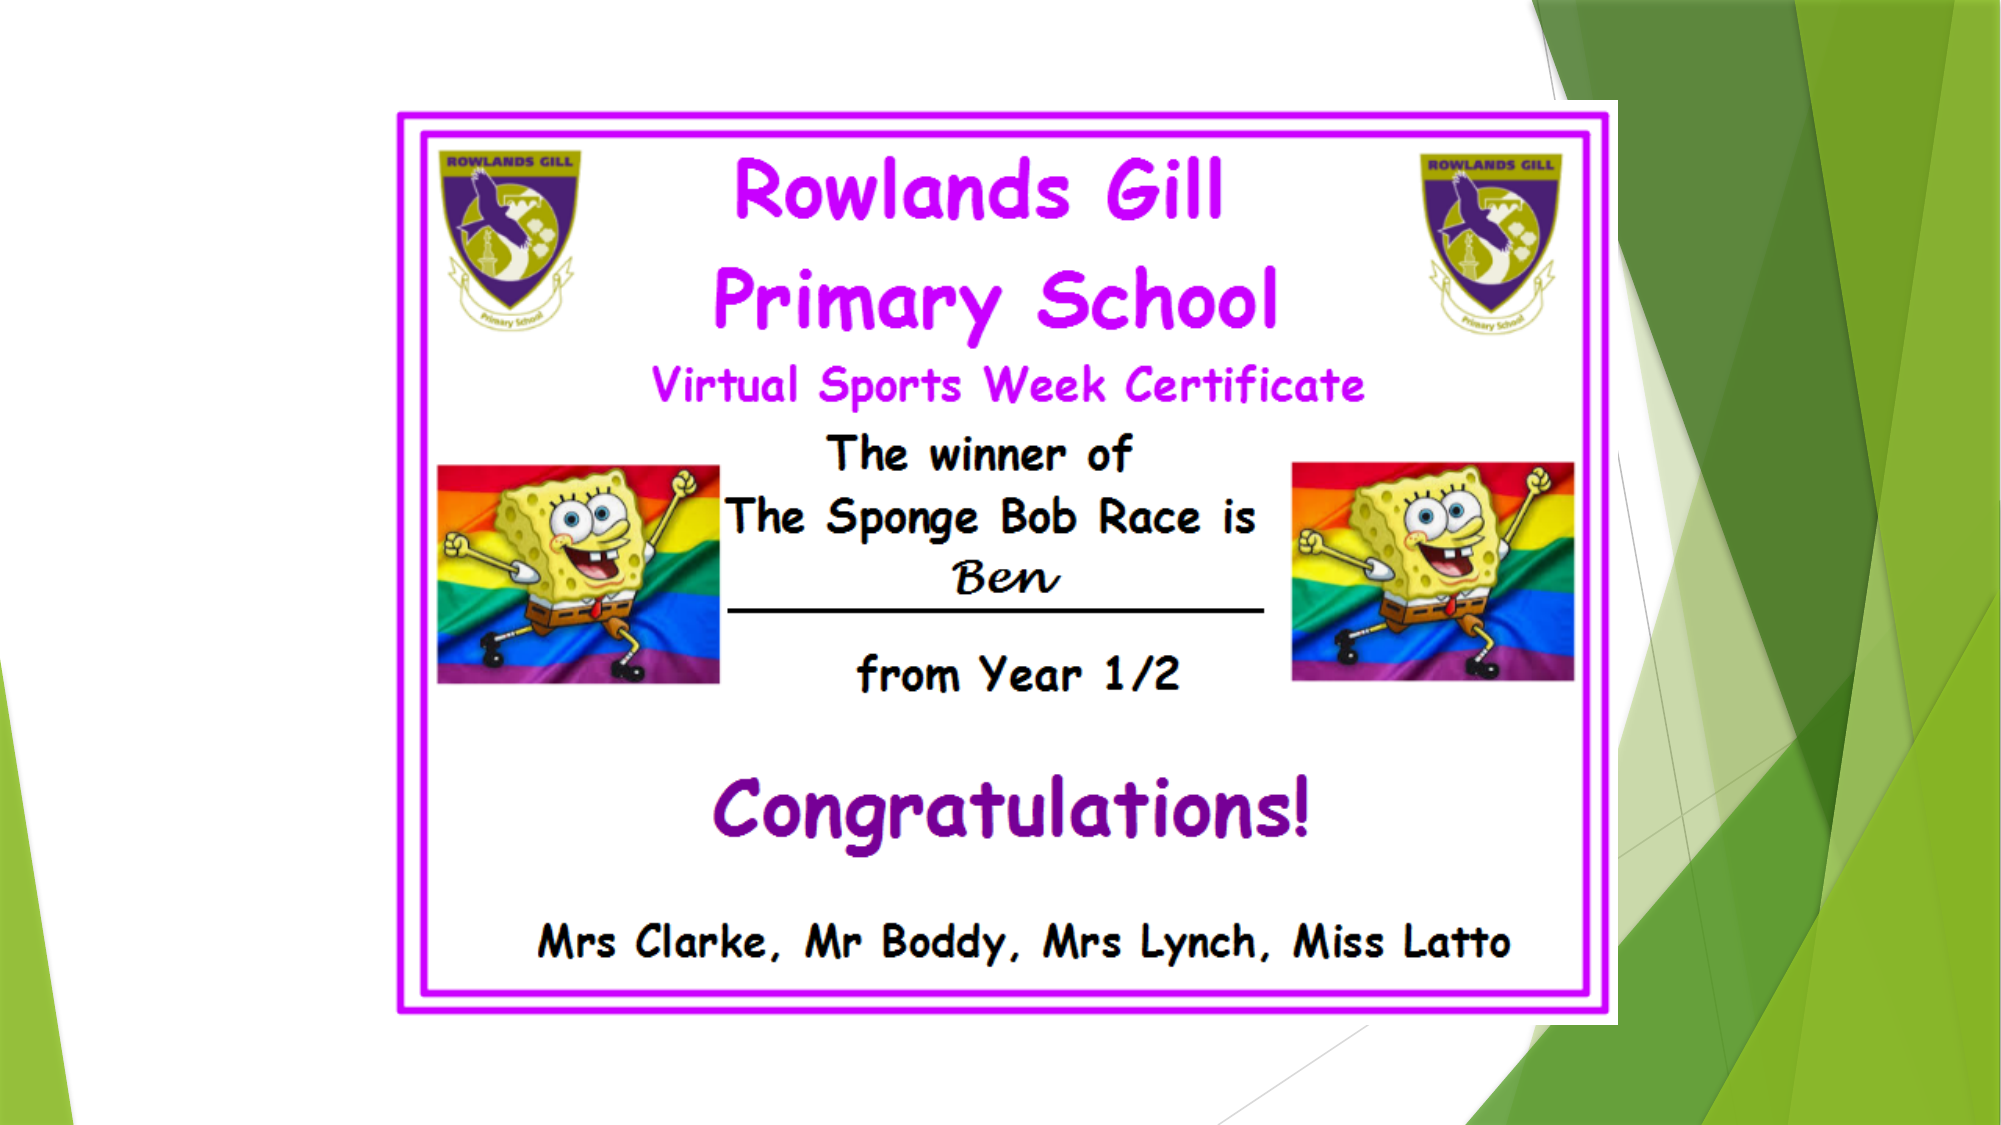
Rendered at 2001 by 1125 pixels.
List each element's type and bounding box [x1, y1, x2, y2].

picture [382, 100, 1618, 1025]
